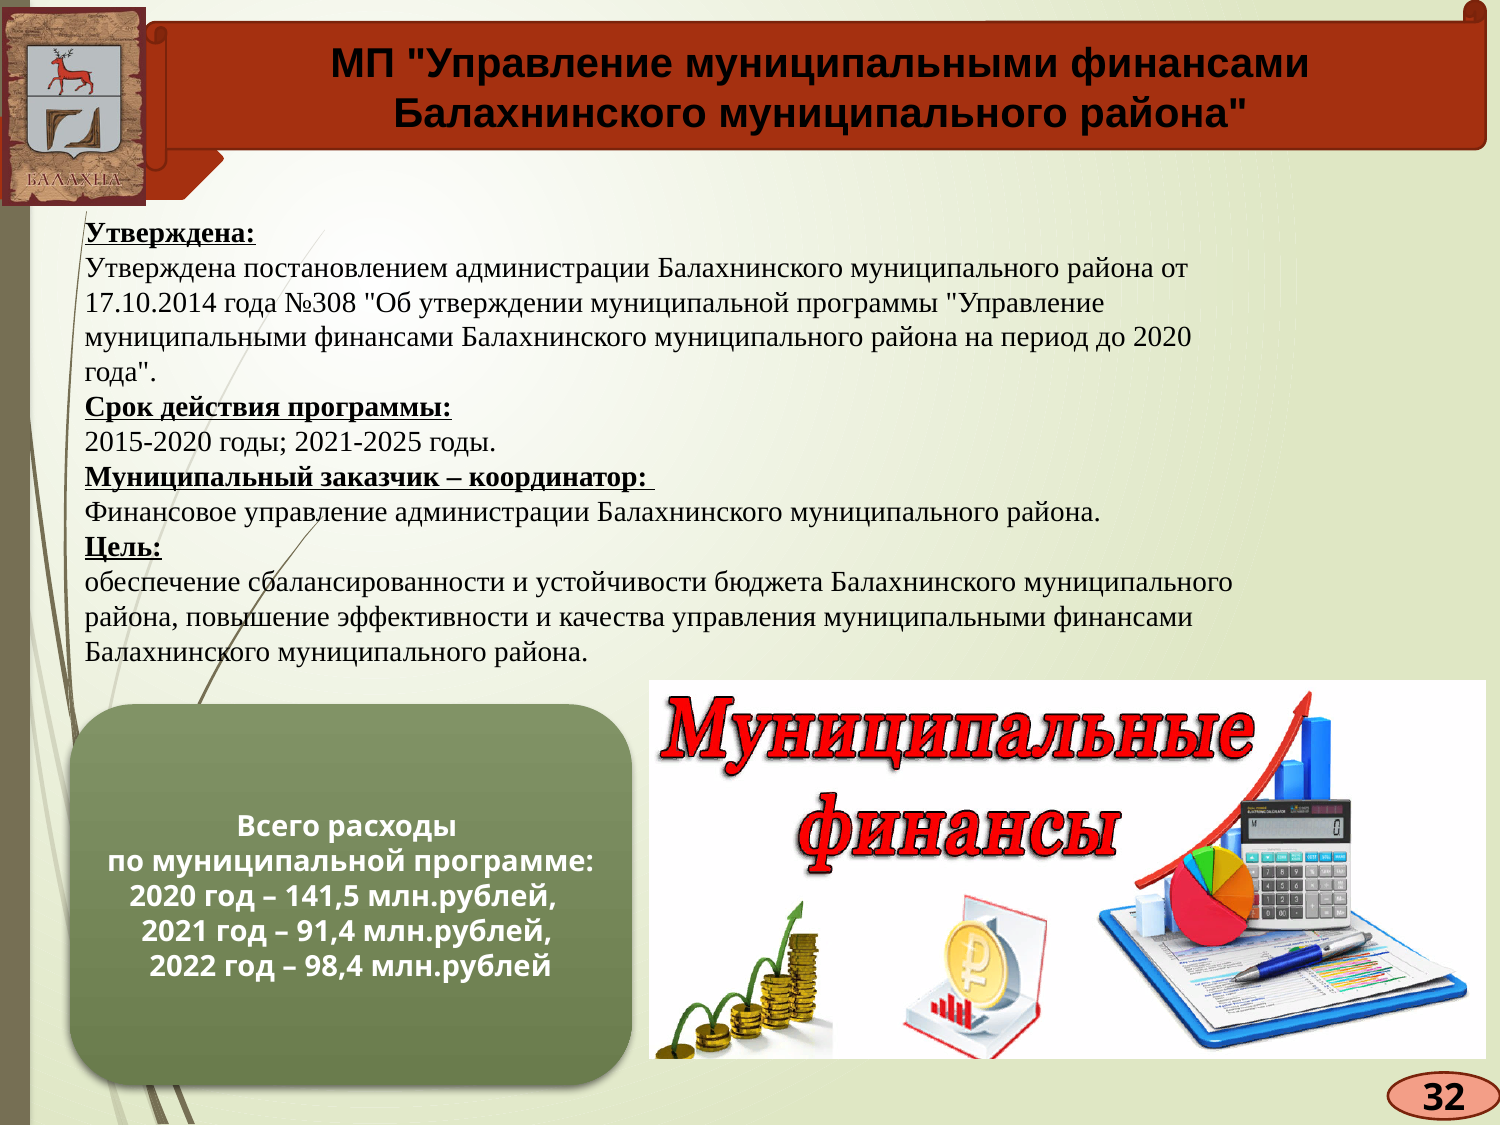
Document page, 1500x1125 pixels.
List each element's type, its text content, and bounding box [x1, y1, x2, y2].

text_box 32 [1386, 1071, 1500, 1121]
text_box Всего расходы по муниципальной программе: 2020 год – 141,5 млн.рублей, 2021 год – 91,4 млн.рублей, 2022 год – 98,4 млн.рублей [69, 704, 632, 1085]
text_box МП "Управление муниципальными финансами Балахнинского муниципального района" [150, 0, 1487, 172]
picture [649, 680, 1486, 1059]
picture [1, 7, 146, 206]
text_box Утверждена: Утверждена постановлением администрации Балахнинского муниципального района от 17.10.2014 года №308 "Об утверждении муниципальной программы "Управление муниципальными финансами Балахнинского муниципального района на период до 2020 года". Срок действия программы: 2015-2020 годы; 2021-2025 годы. Муниципальный заказчик – координатор: Финансовое управление администрации Балахнинского муниципального района. Цель: обеспечение сбалансированности и устойчивости бюджета Балахнинского муниципального района, повышение эффективности и качества управления муниципальными финансами Балахнинского муниципального района. [69, 205, 1252, 710]
